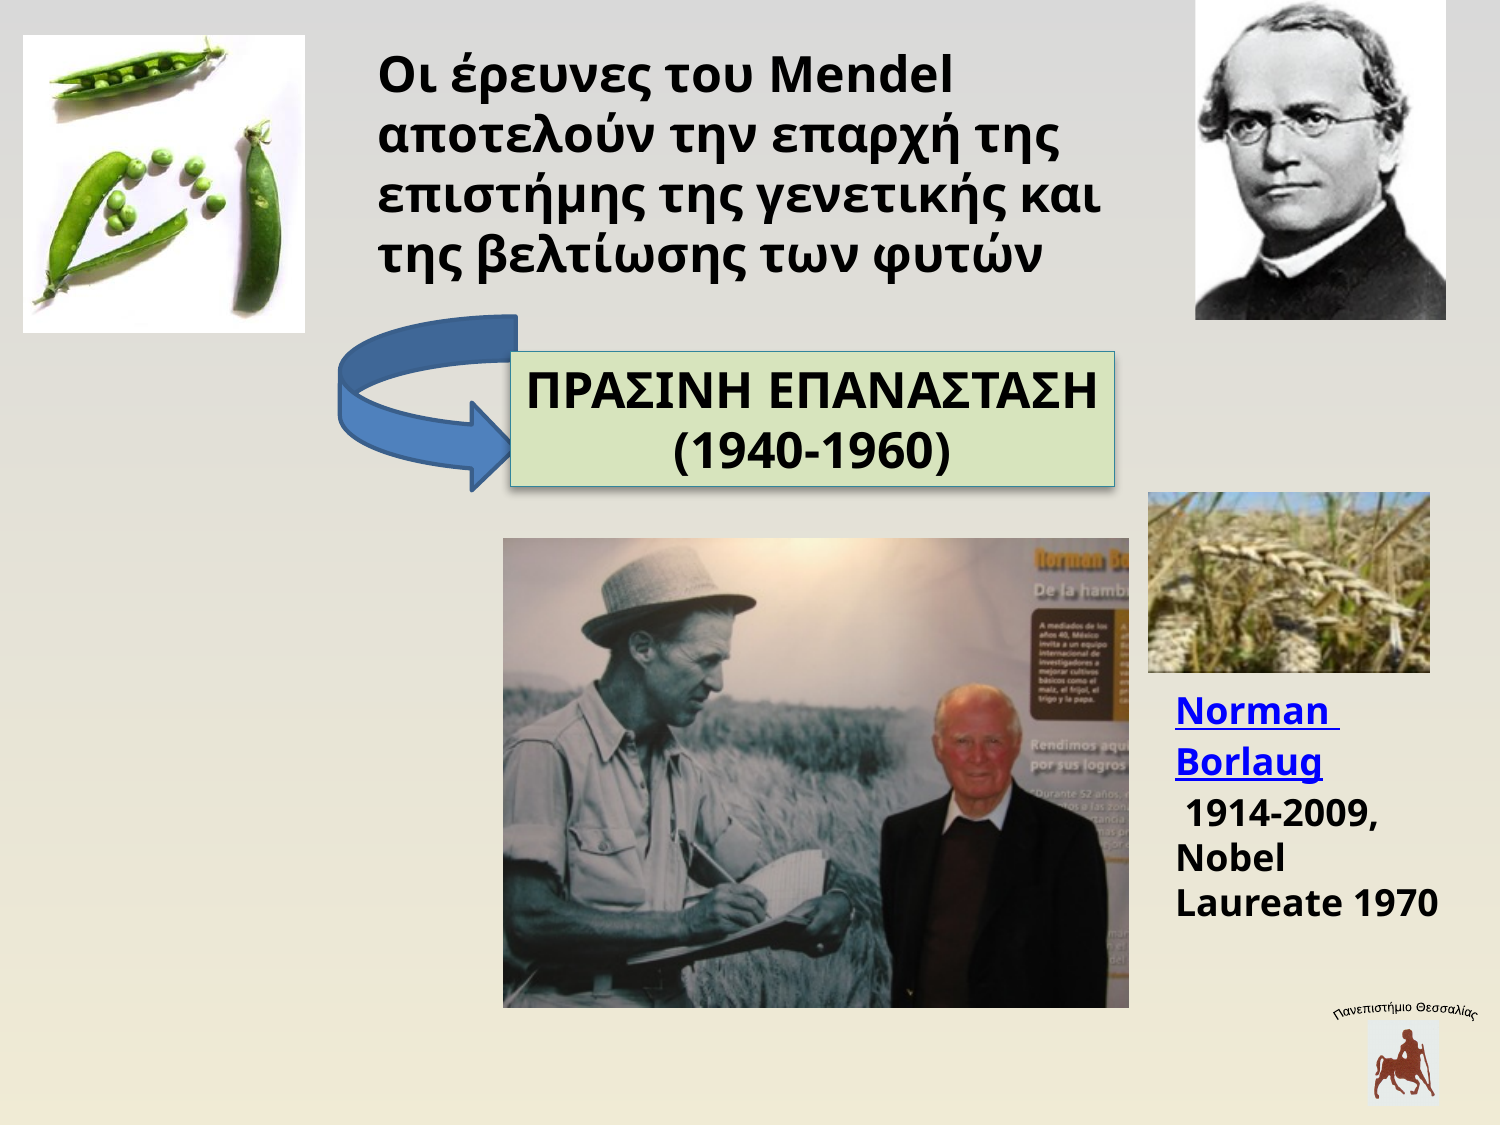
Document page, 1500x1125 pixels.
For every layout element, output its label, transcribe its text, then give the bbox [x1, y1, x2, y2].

text_box Οι έρευνες του Mendel αποτελούν την επαρχή της επιστήμης της γενετικής και της βελτίωσης των φυτών [363, 35, 1172, 290]
picture [1195, 0, 1446, 320]
text_box Norman Borlaug 1914-2009, Nobel Laureate 1970 [1160, 679, 1465, 932]
picture [503, 538, 1130, 1008]
text_box ΠΡΑΣΙΝΗ ΕΠΑΝΑΣΤΑΣΗ (1940-1960) [510, 351, 1115, 487]
picture [23, 34, 305, 333]
picture [1148, 491, 1430, 674]
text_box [1335, 1007, 1477, 1107]
text_box [337, 314, 518, 493]
